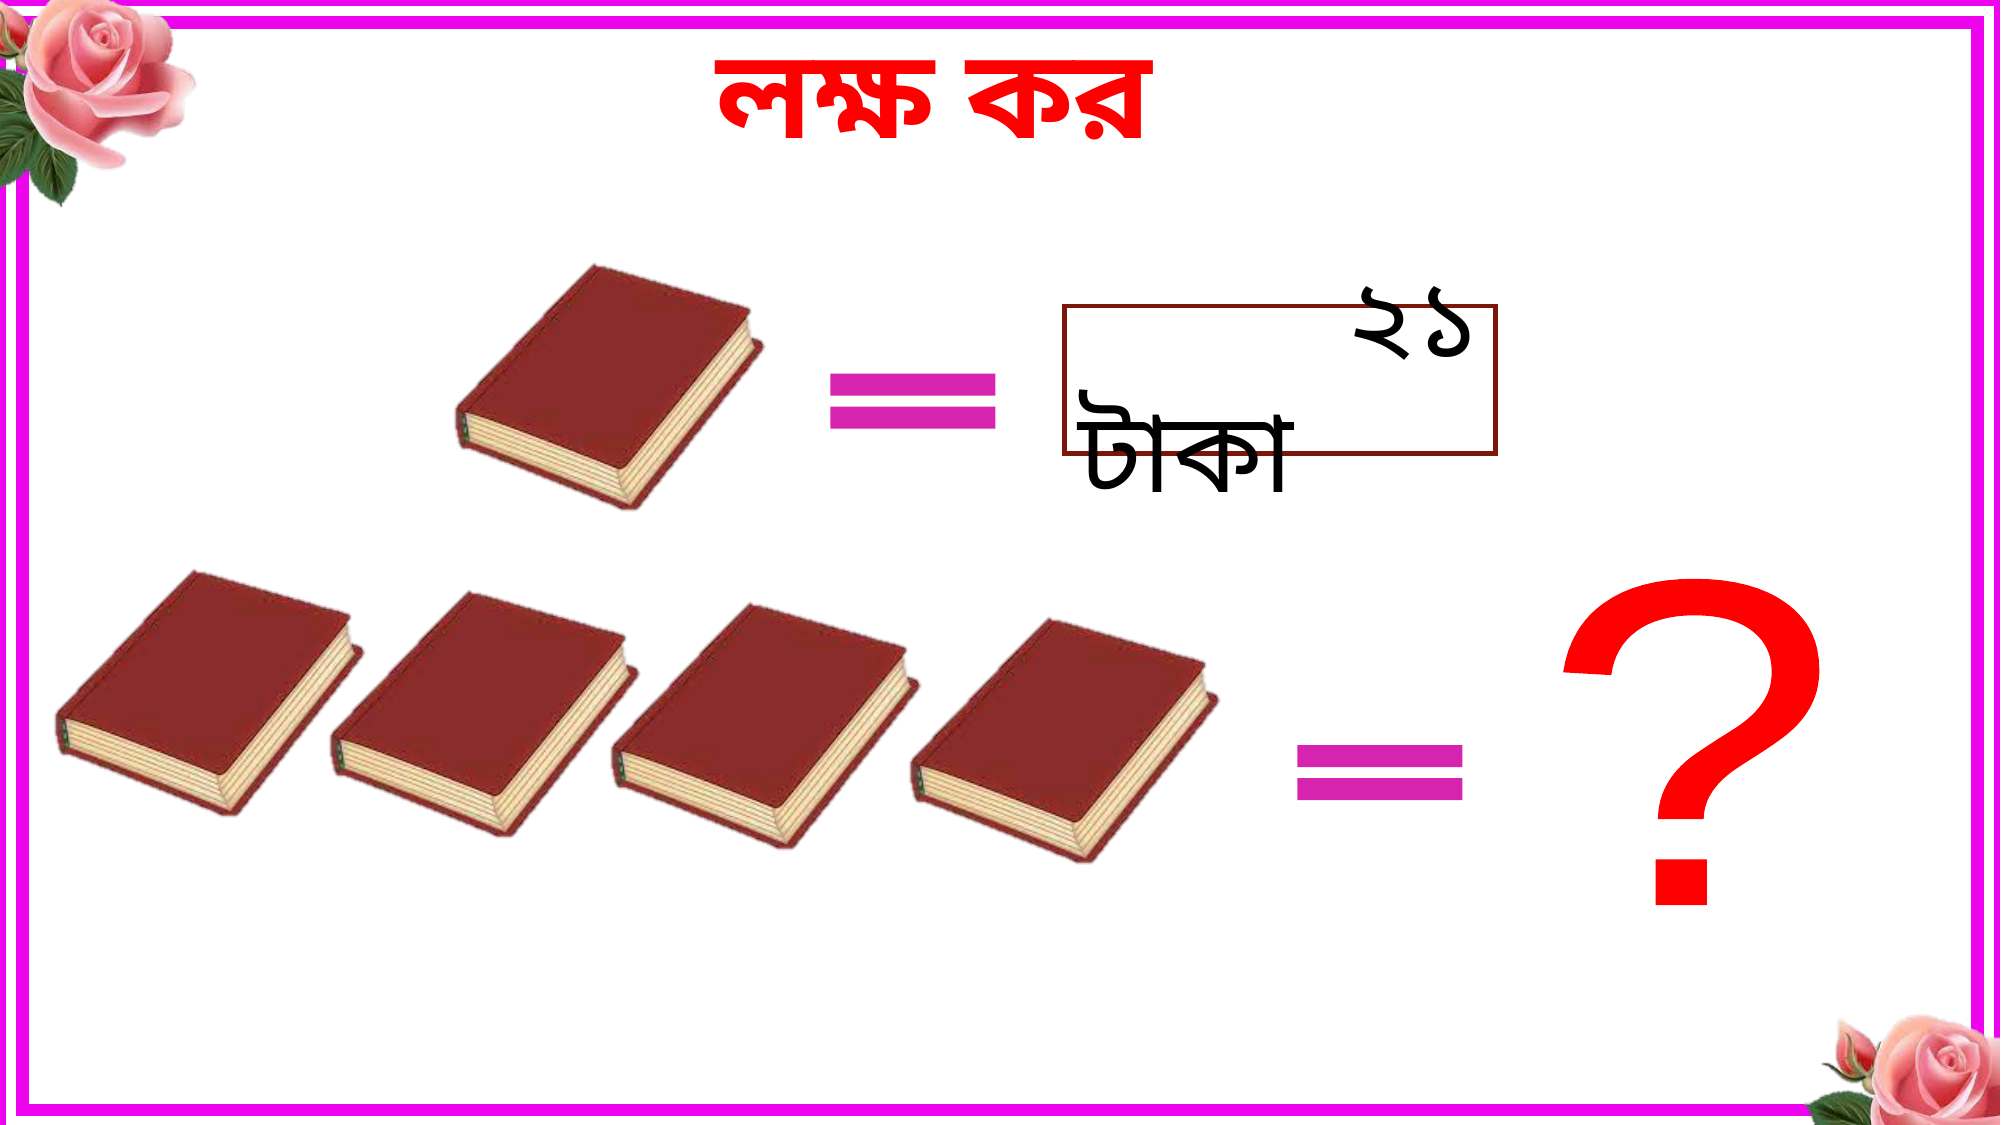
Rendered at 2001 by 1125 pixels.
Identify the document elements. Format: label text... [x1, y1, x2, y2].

text_box লক্ষ কর [549, 41, 1169, 136]
text_box [829, 373, 996, 397]
text_box ? [1561, 577, 1821, 821]
picture [1795, 1002, 2000, 1125]
text_box [0, 224, 1795, 1125]
text_box [1296, 777, 1463, 801]
text_box [1296, 744, 1463, 768]
text_box [205, 0, 2000, 1002]
text_box [829, 406, 996, 430]
text_box ২১ টাকা [1063, 305, 1496, 454]
picture [9, 234, 1265, 896]
picture [0, 0, 205, 224]
